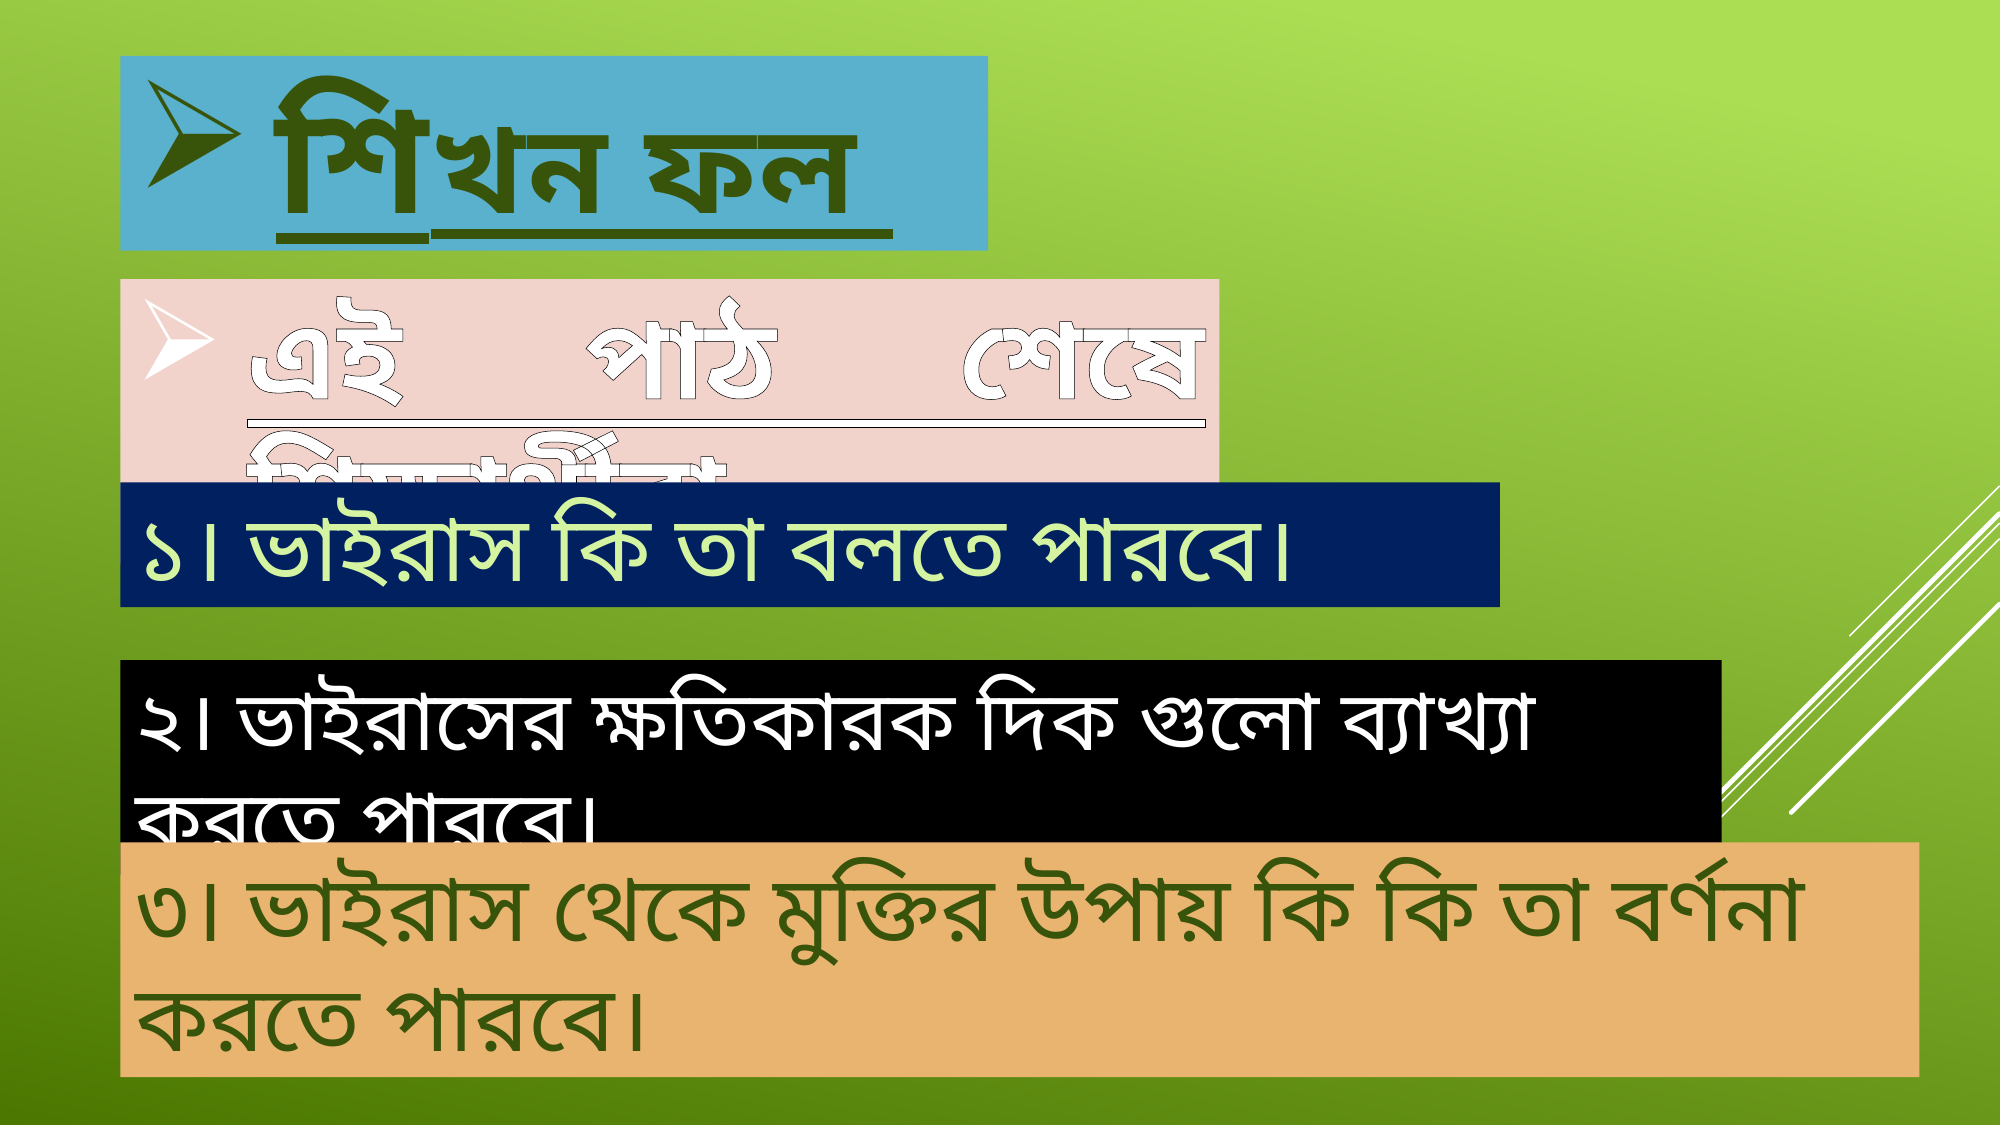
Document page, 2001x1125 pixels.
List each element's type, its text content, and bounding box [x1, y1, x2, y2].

text_box ৩। ভাইরাস থেকে মুক্তির উপায় কি কি তা বর্ণনা করতে পারবে। [120, 842, 1920, 1078]
text_box ২। ভাইরাসের ক্ষতিকারক দিক গুলো ব্যাখ্যা করতে পারবে। [120, 660, 1722, 842]
text_box এই পাঠ শেষে শিক্ষার্থীরা- [120, 279, 1220, 482]
text_box শিখন ফল [120, 55, 989, 251]
text_box ১। ভাইরাস কি তা বলতে পারবে। [120, 482, 1500, 608]
